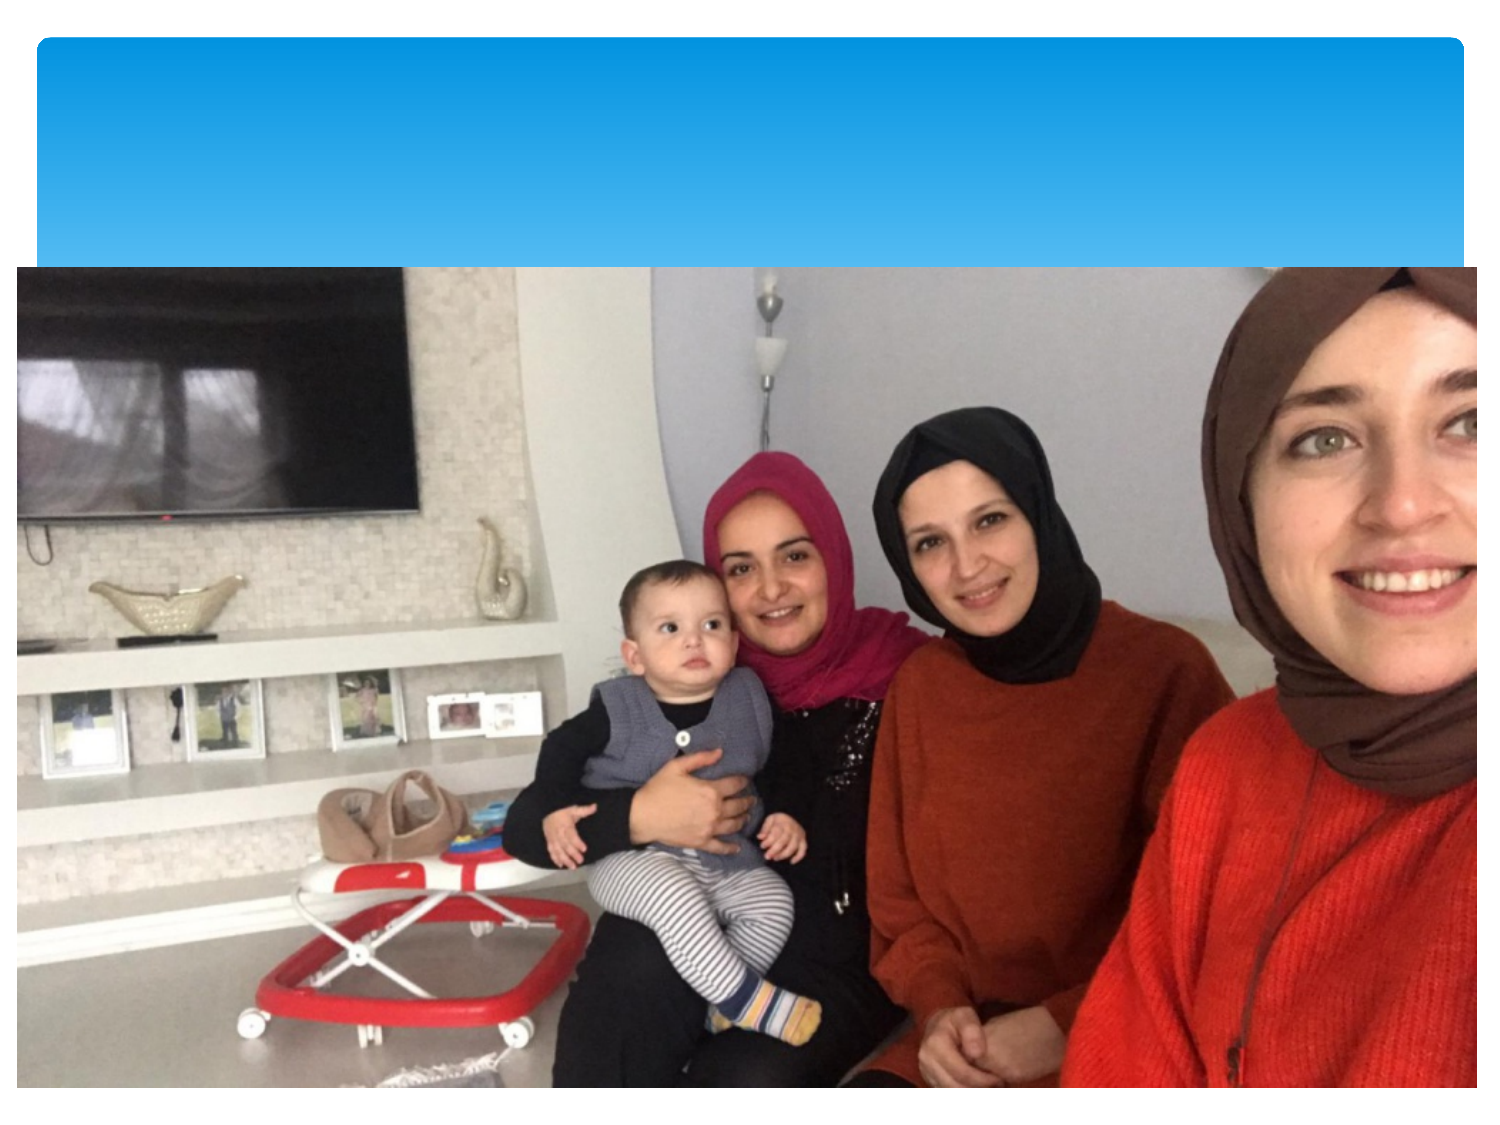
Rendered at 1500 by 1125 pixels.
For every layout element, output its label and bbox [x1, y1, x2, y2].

list [17, 266, 1477, 1088]
